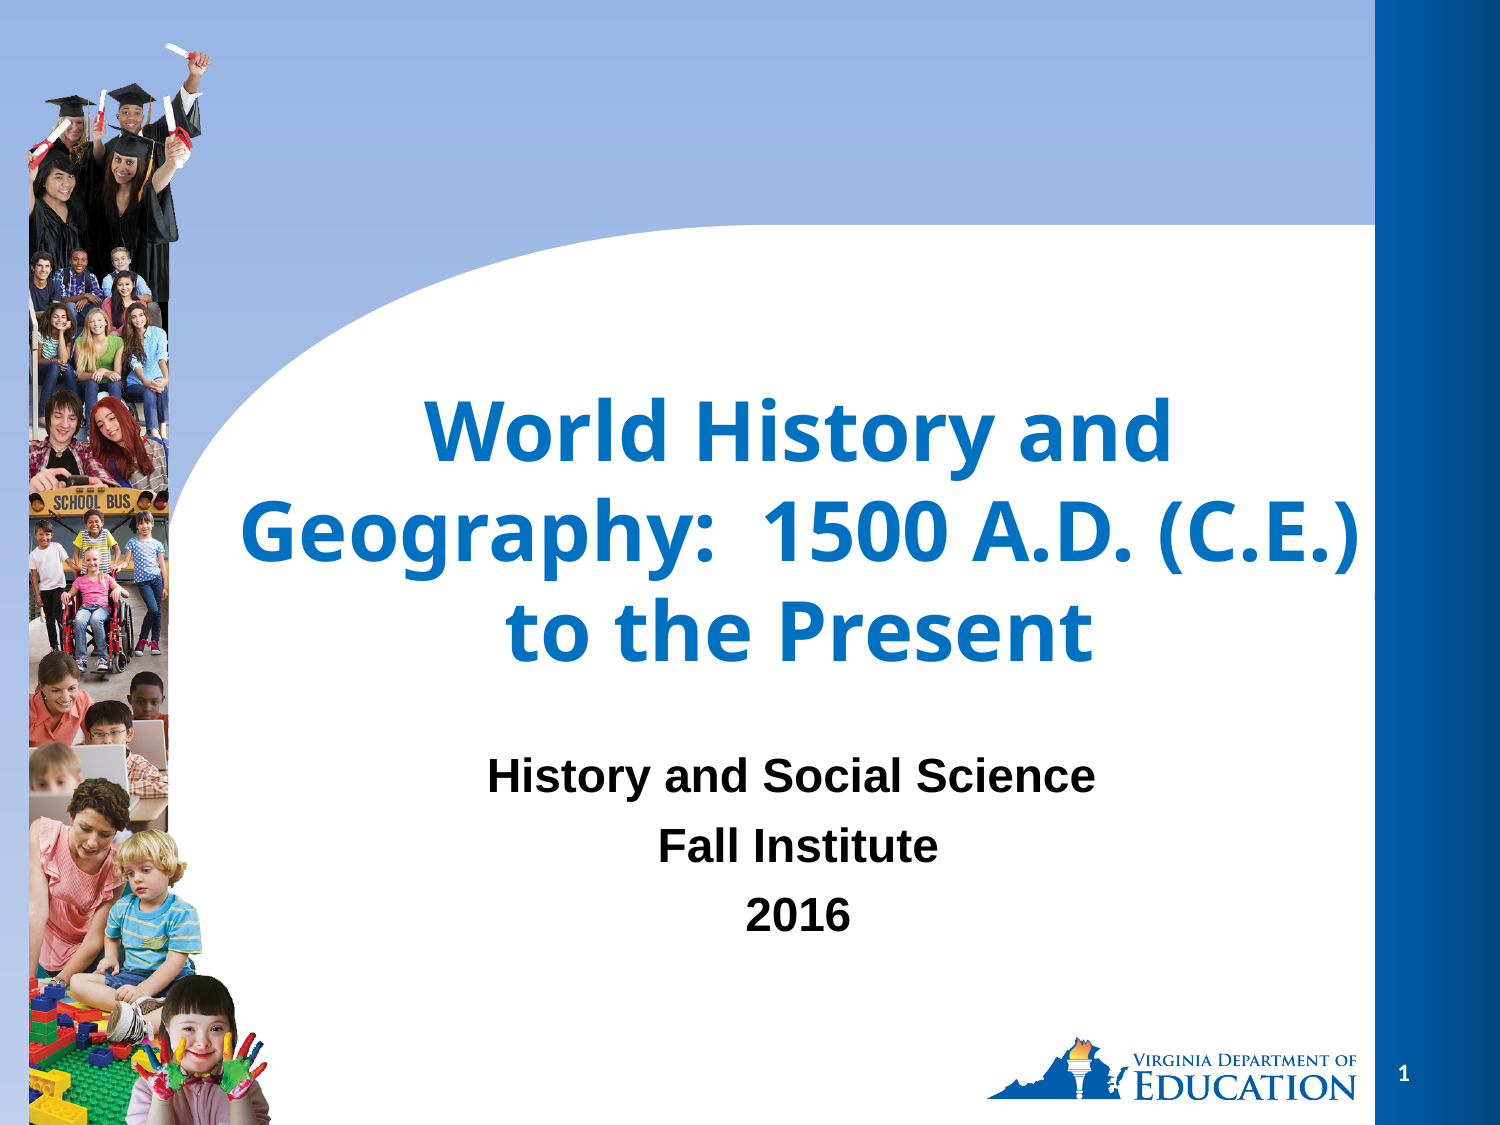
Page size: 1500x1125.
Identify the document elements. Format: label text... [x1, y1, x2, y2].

slide_number 1 [1362, 1042, 1425, 1100]
text_box World History and Geography: 1500 A.D. (C.E.) to the Present [212, 381, 1388, 675]
text_box History and Social Science Fall Institute 2016 [374, 729, 1223, 958]
picture [0, 24, 311, 1125]
picture [987, 1037, 1357, 1100]
